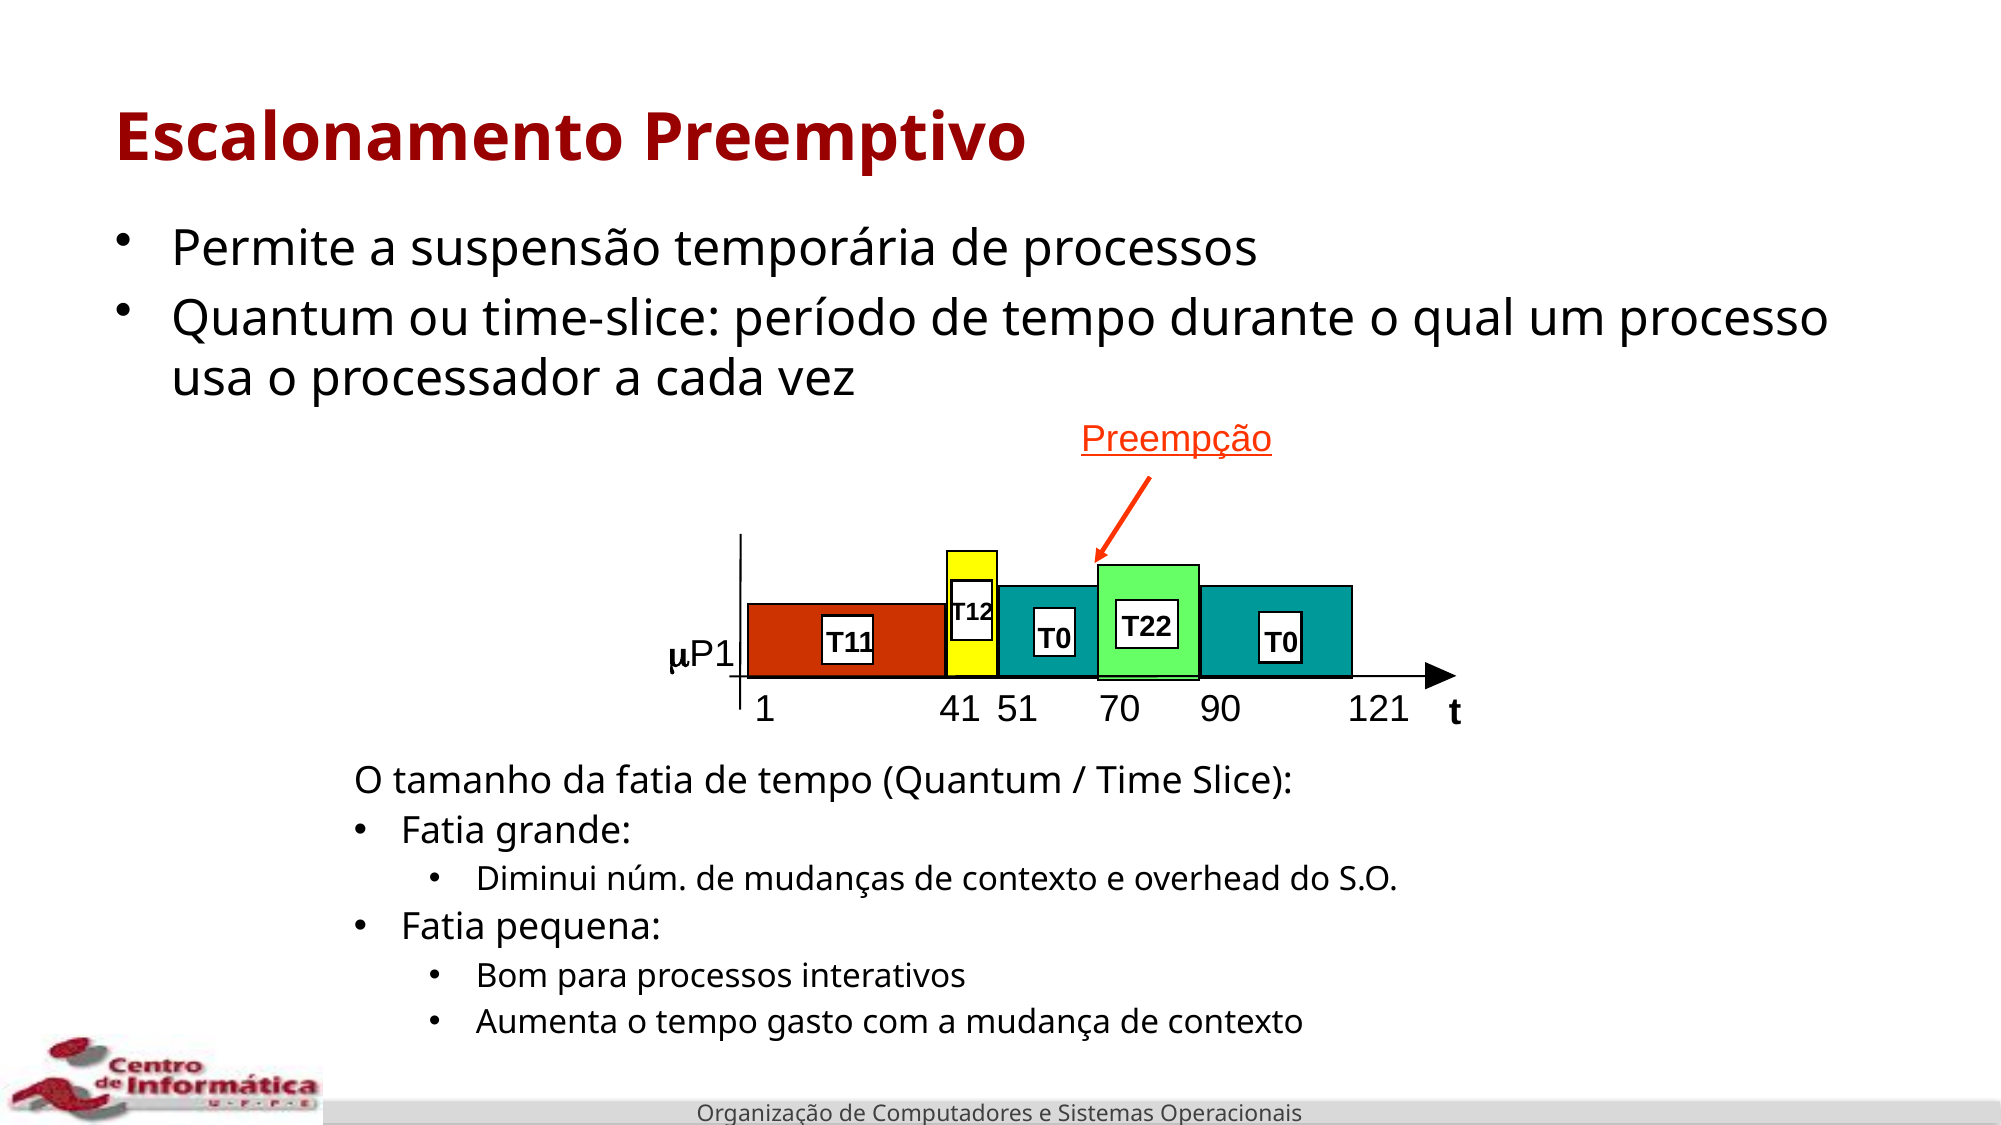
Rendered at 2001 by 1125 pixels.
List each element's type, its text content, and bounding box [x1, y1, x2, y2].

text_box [998, 585, 1092, 679]
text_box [946, 550, 998, 679]
text_box mP1 [652, 621, 743, 682]
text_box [1204, 585, 1262, 679]
text_box [1262, 585, 1352, 676]
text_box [747, 603, 941, 679]
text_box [1064, 406, 1289, 564]
text_box 41 [924, 687, 997, 737]
text_box 121 [1332, 677, 1426, 737]
list Permite a suspensão temporária de processos Quantum ou time-slice: período de tempo durante o qual um processo usa o processador a cada vez [99, 207, 1901, 430]
text_box 70 [1083, 688, 1156, 737]
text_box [1248, 611, 1314, 667]
text_box 1 [739, 682, 791, 737]
text_box [1425, 662, 1457, 690]
text_box t [1433, 679, 1477, 740]
text_box 90 [1184, 688, 1257, 737]
text_box O tamanho da fatia de tempo (Quantum / Time Slice): Fatia grande: Diminui núm. de mudanças de contexto e overhead do S.O. Fatia pequena: Bom para processos interativos Aumenta o tempo gasto com a mudança de contexto [339, 748, 1836, 1011]
picture [0, 1034, 323, 1125]
text_box 51 [997, 687, 1054, 737]
title Escalonamento Preemptivo [99, 44, 1901, 207]
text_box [1097, 573, 1199, 681]
